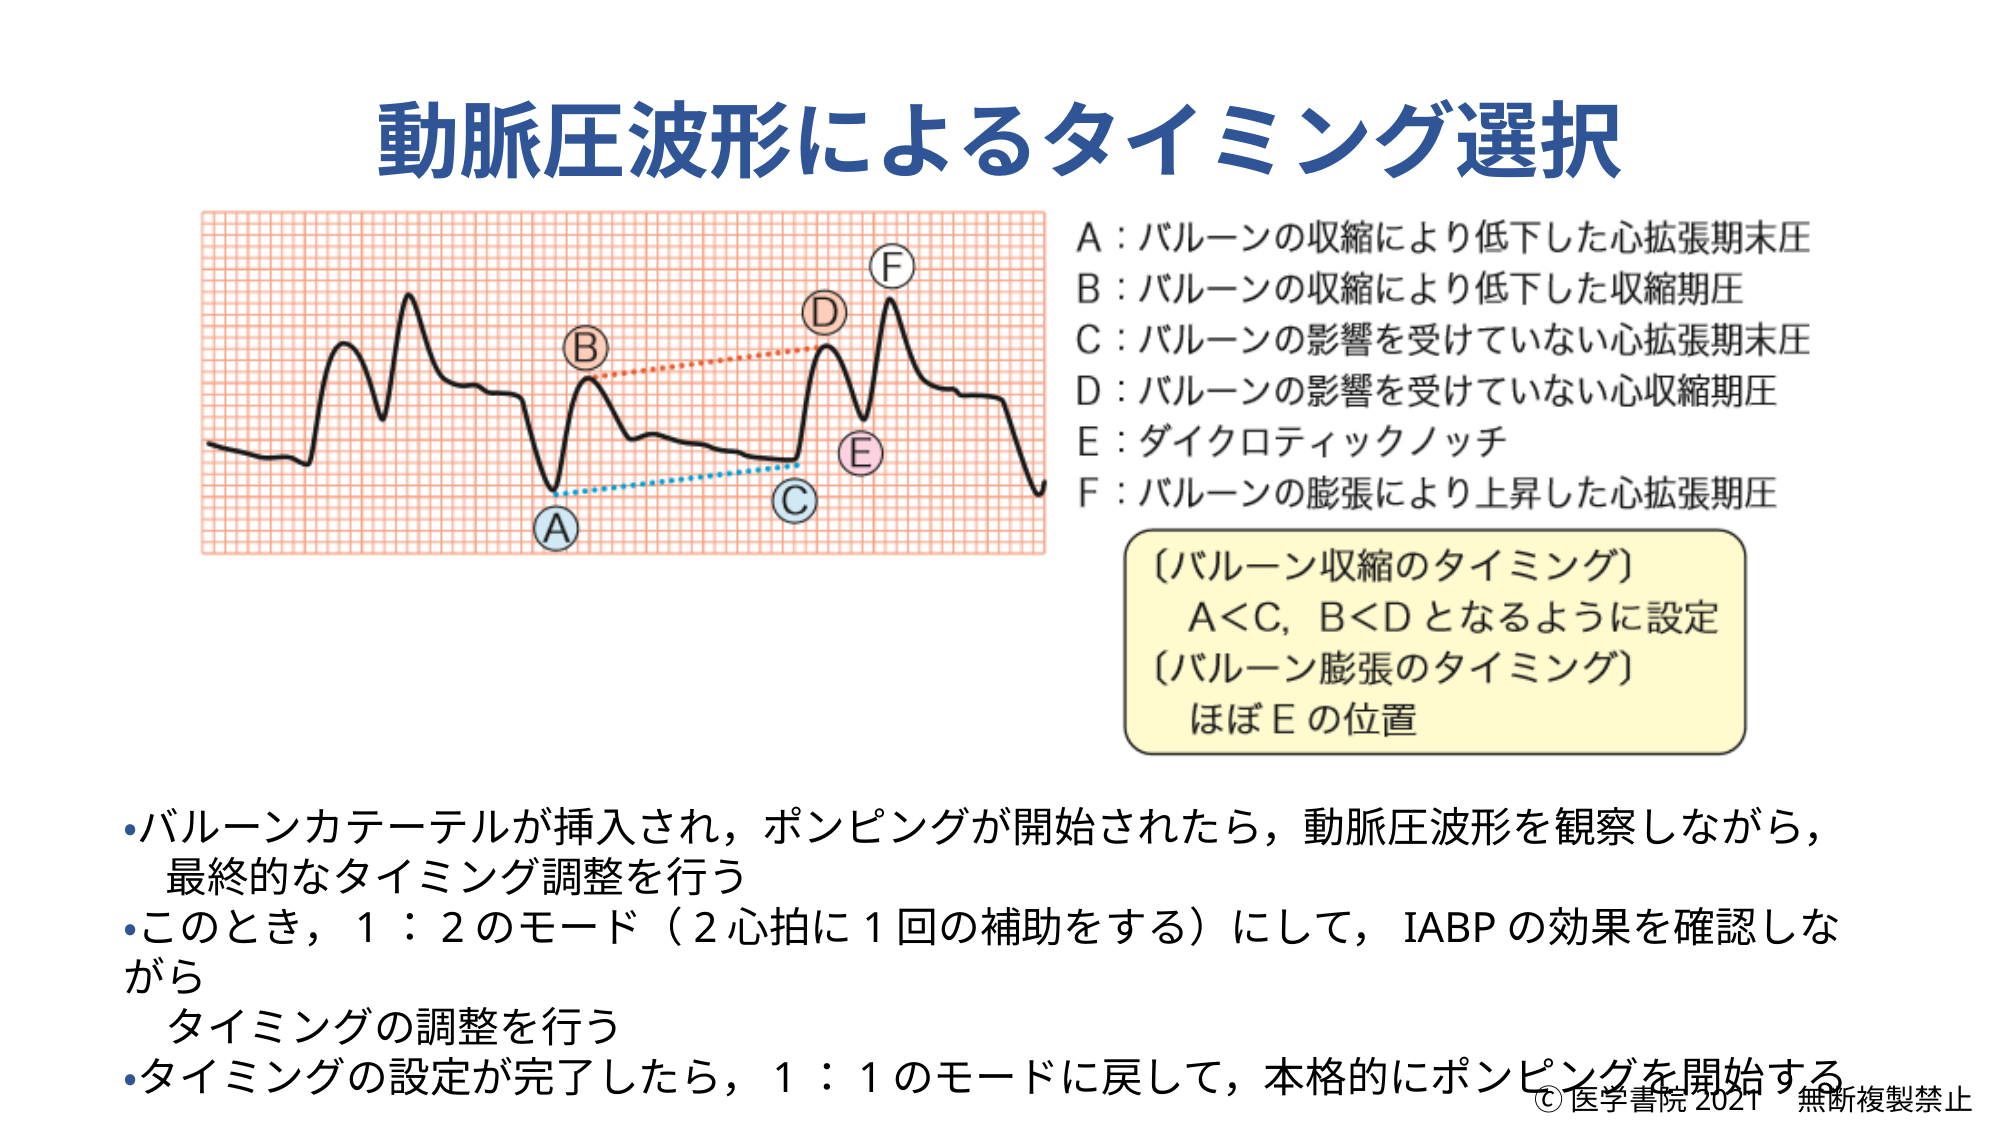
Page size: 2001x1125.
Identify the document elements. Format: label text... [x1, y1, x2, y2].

text_box 動脈圧波形によるタイミング選択 [361, 81, 1638, 196]
text_box ・バルーンカテーテルが挿入され，ポンピングが開始されたら，動脈圧波形を観察しながら， 最終的なタイミング調整を行う ・このとき，1：2のモード（2心拍に1回の補助をする）にして，IABPの効果を確認しながら タイミングの調整を行う ・タイミングの設定が完了したら，1：1のモードに戻して，本格的にポンピングを開始する [108, 793, 1891, 1109]
text_box 🄫医学書院2021 無断複製禁止 [1170, 1073, 1989, 1124]
picture [175, 204, 1825, 782]
